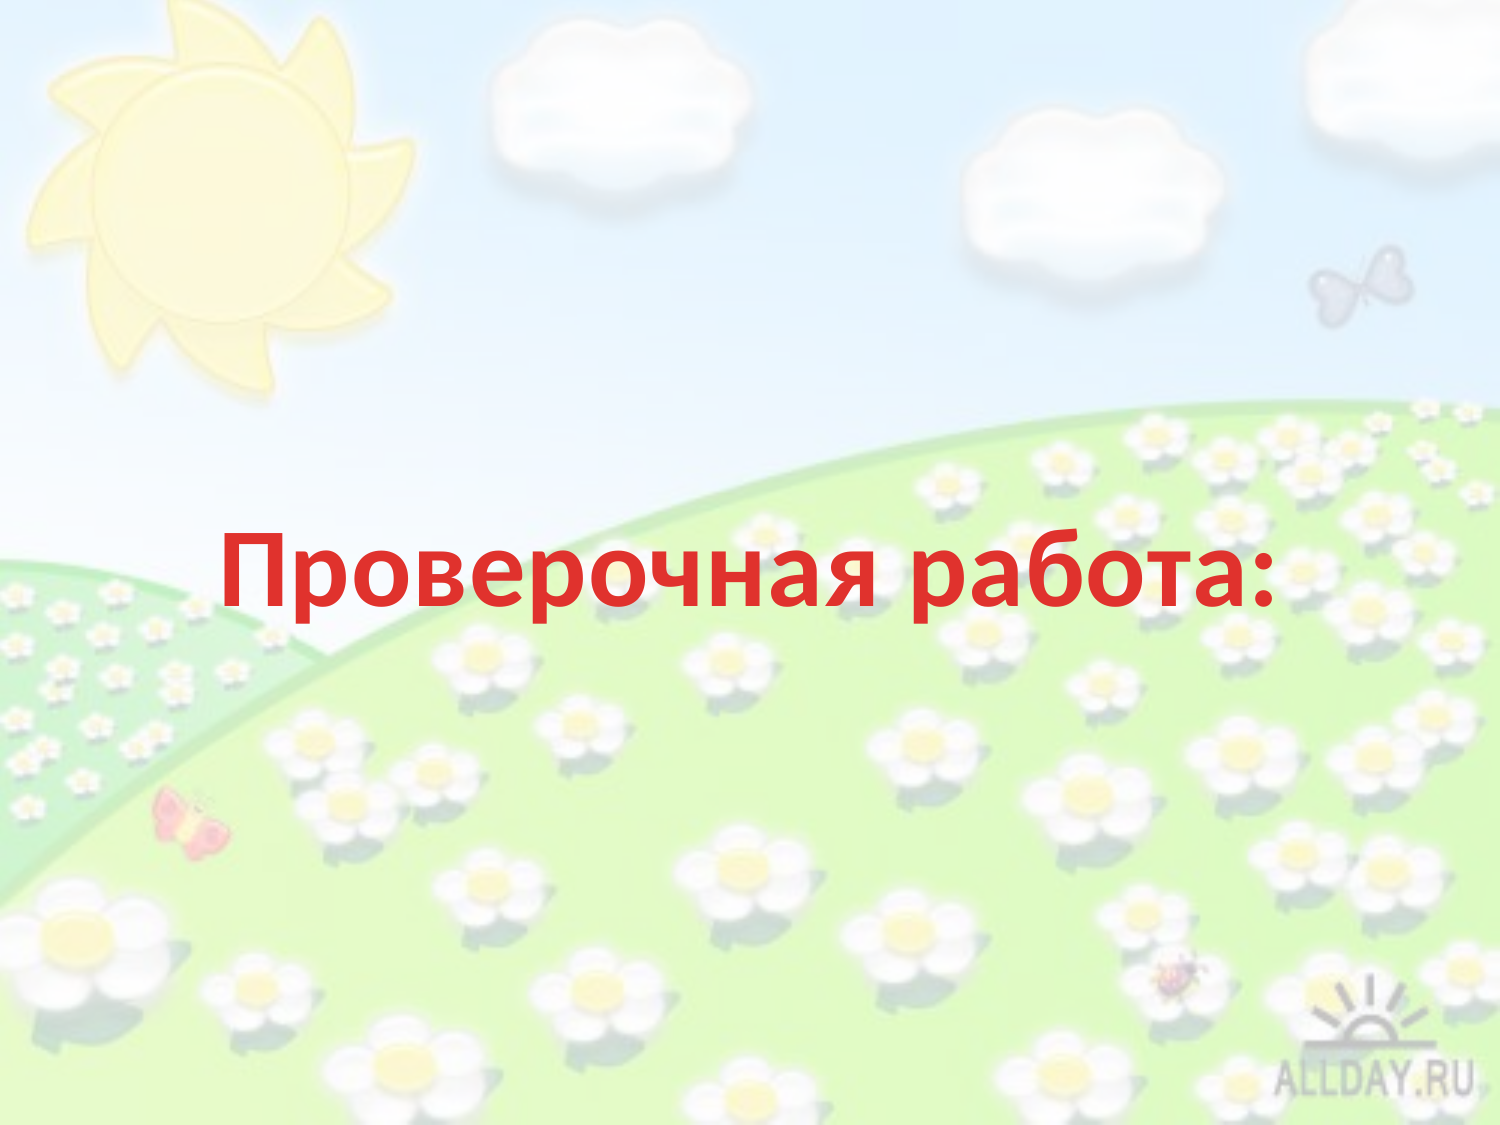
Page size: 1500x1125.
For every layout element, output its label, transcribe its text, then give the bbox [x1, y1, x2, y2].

text_box Проверочная работа: [203, 486, 1297, 772]
